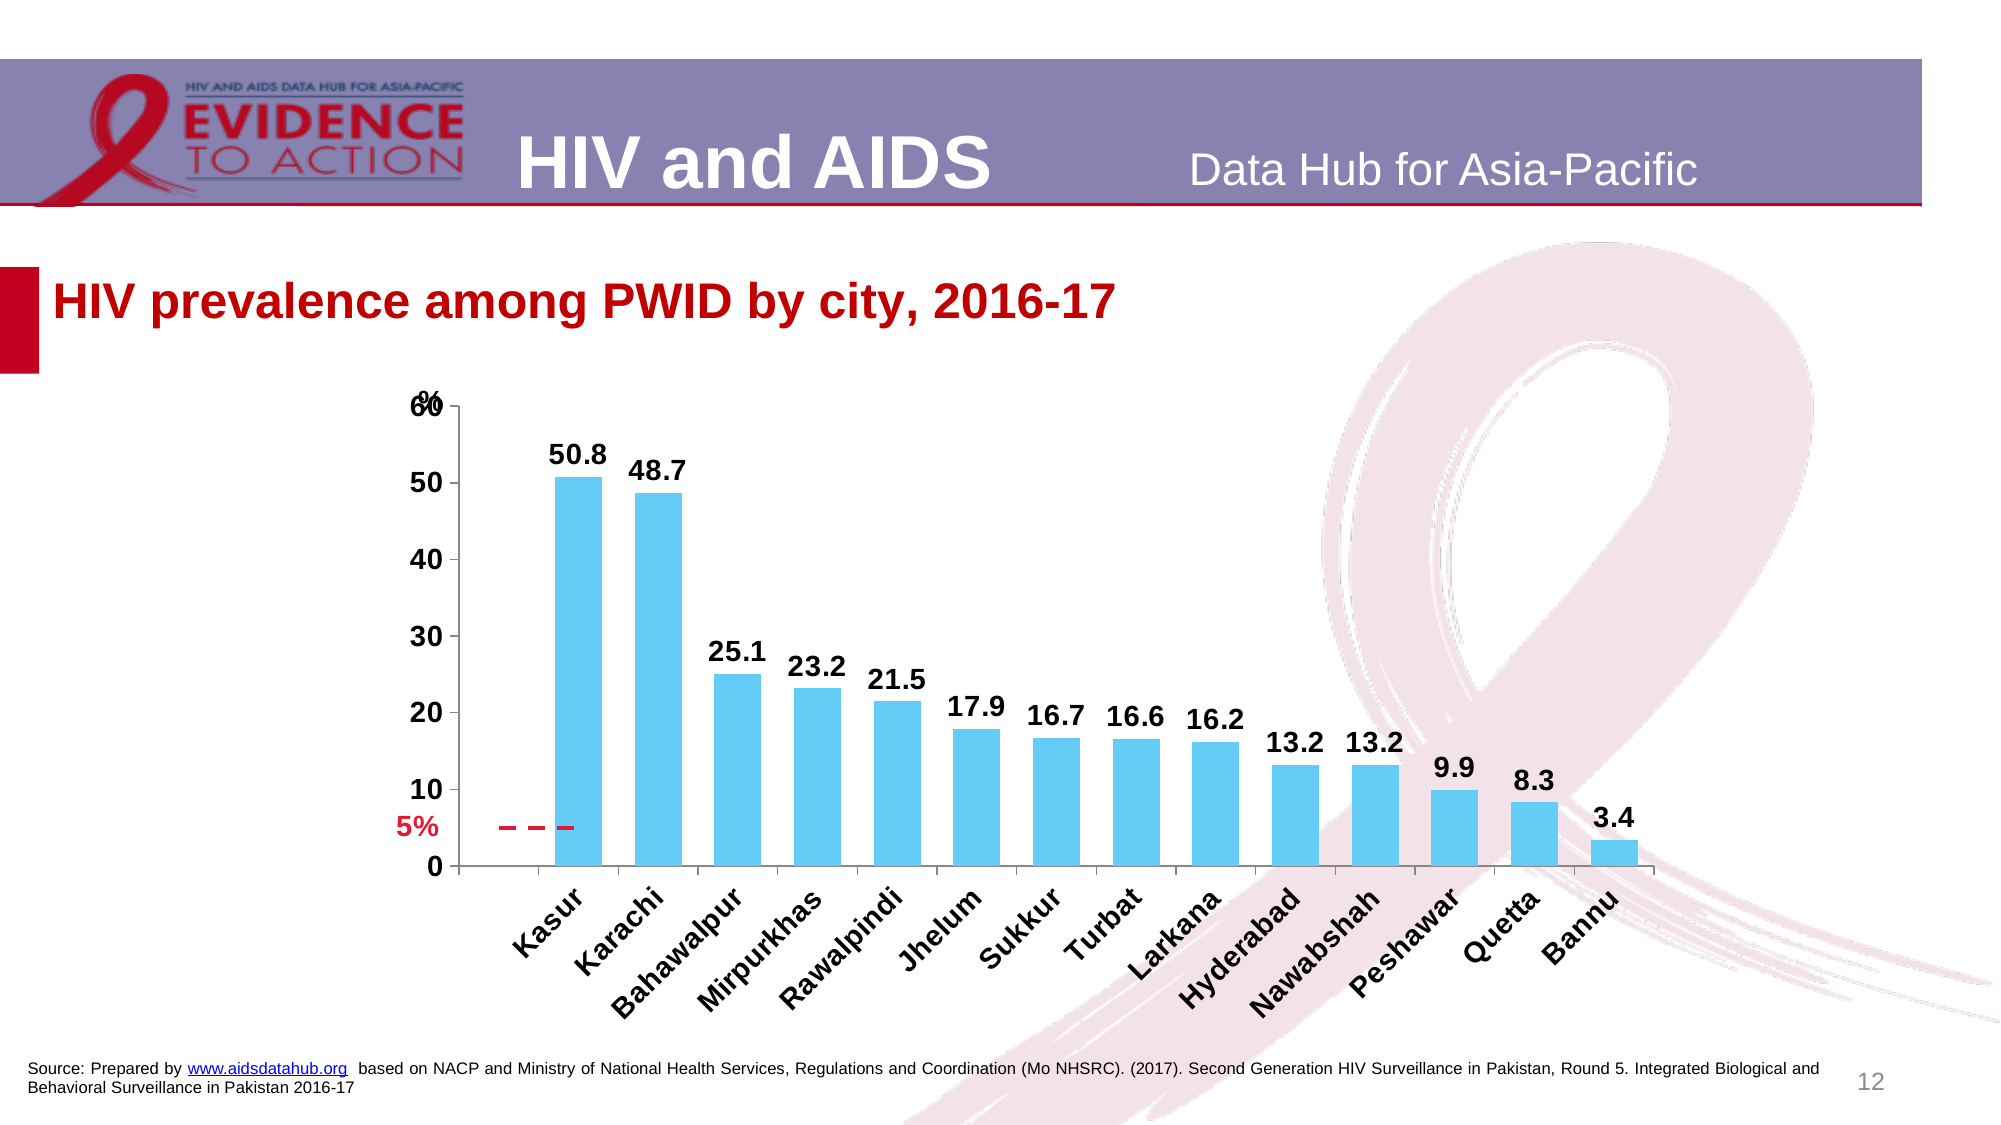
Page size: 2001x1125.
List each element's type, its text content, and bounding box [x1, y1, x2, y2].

picture [706, 181, 2000, 1125]
title HIV prevalence among PWID by city, 2016-17 [37, 261, 1416, 377]
chart [318, 376, 1682, 1040]
text_box Source: Prepared by www.aidsdatahub.org based on NACP and Ministry of National Health Services, Regulations and Coordination (Mo NHSRC). (2017). Second Generation HIV Surveillance in Pakistan, Round 5. Integrated Biological and Behavioral Surveillance in Pakistan 2016-17 [12, 1049, 1838, 1125]
slide_number 12 [1781, 1042, 1900, 1103]
picture [11, 74, 469, 207]
